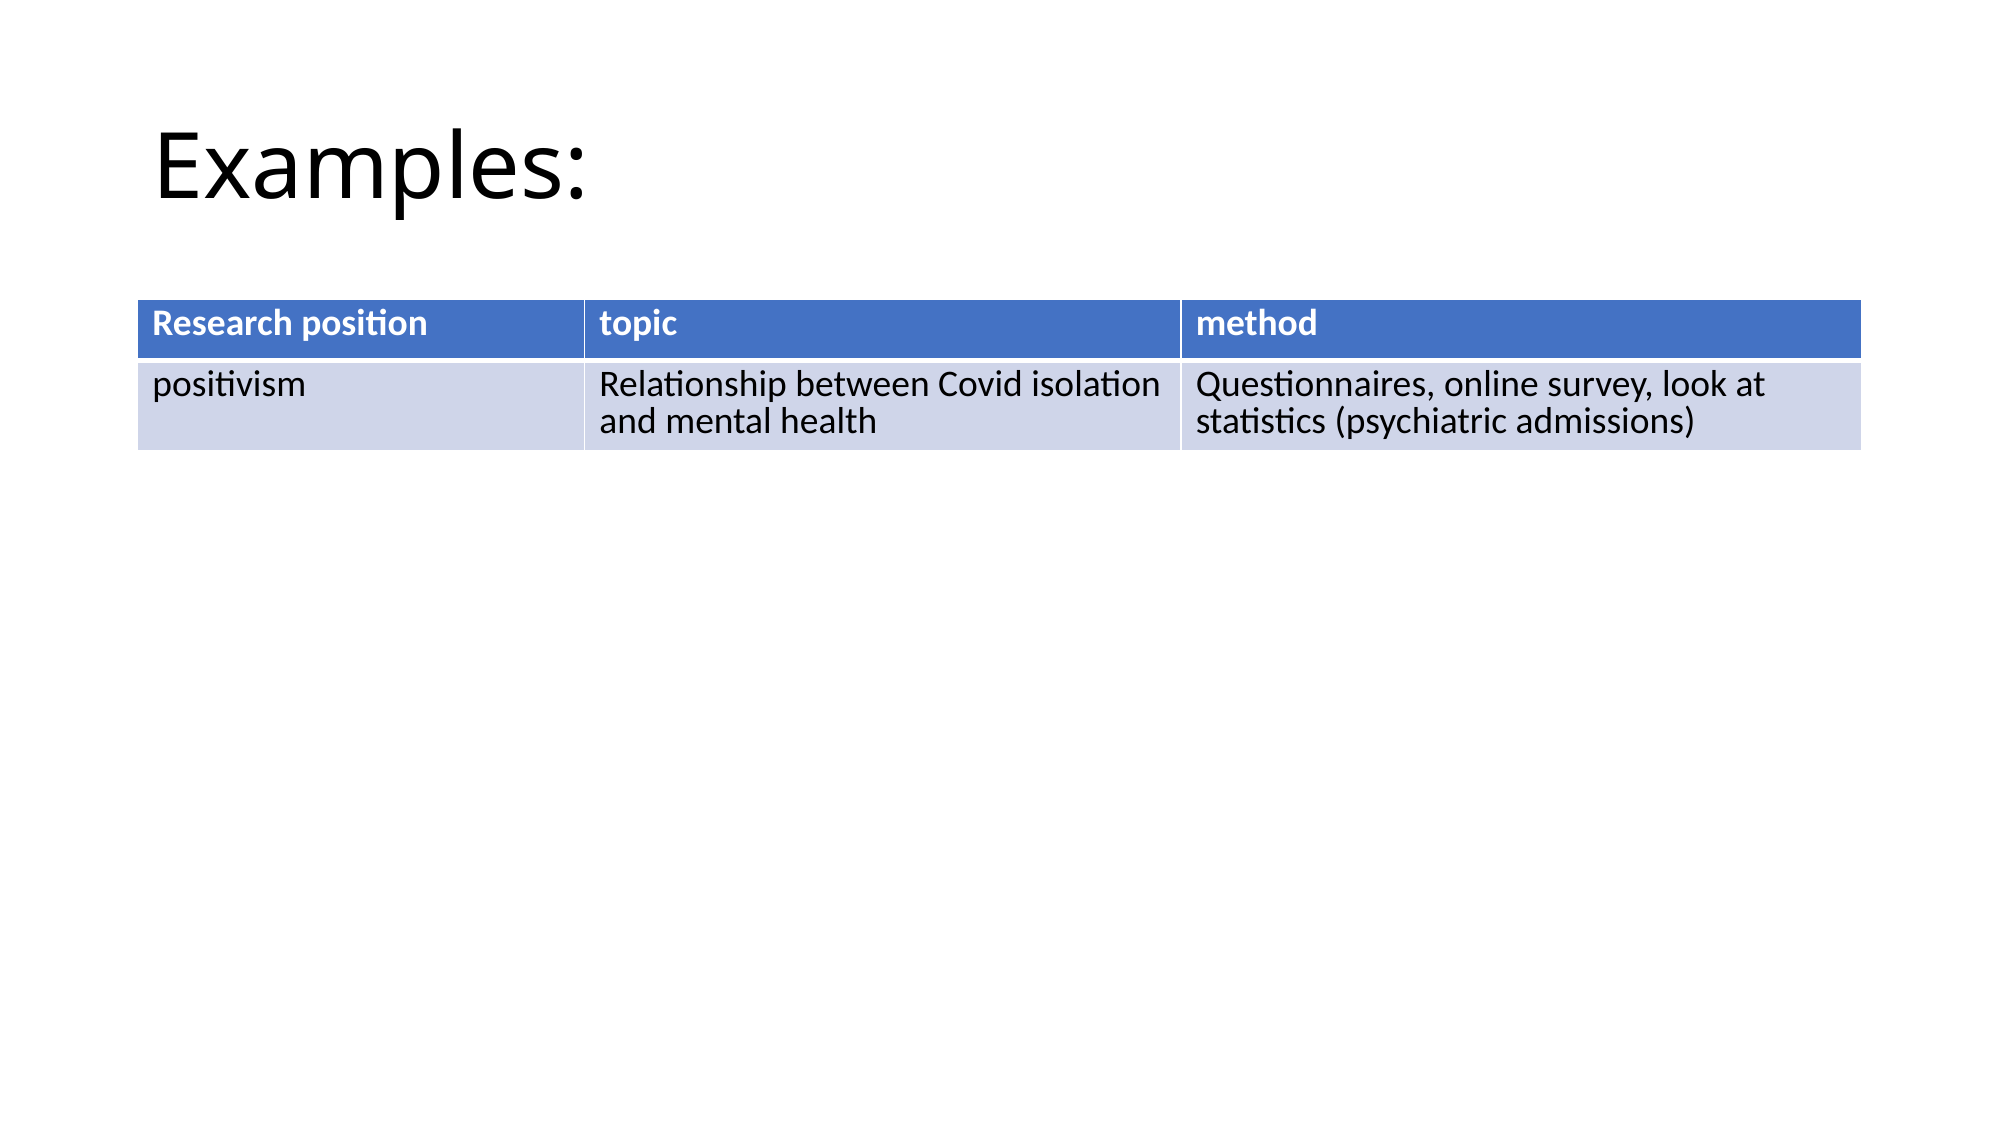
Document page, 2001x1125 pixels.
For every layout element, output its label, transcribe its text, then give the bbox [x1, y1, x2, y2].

title Examples: [137, 59, 1863, 278]
table_header topic [585, 300, 1180, 358]
table_cell Relationship between Covid isolation and mental health [585, 363, 1180, 450]
table_header Research position [138, 300, 584, 358]
table_cell Questionnaires, online survey, look at statistics (psychiatric admissions) [1182, 363, 1861, 450]
table_cell positivism [138, 363, 584, 450]
table_header method [1182, 300, 1861, 358]
